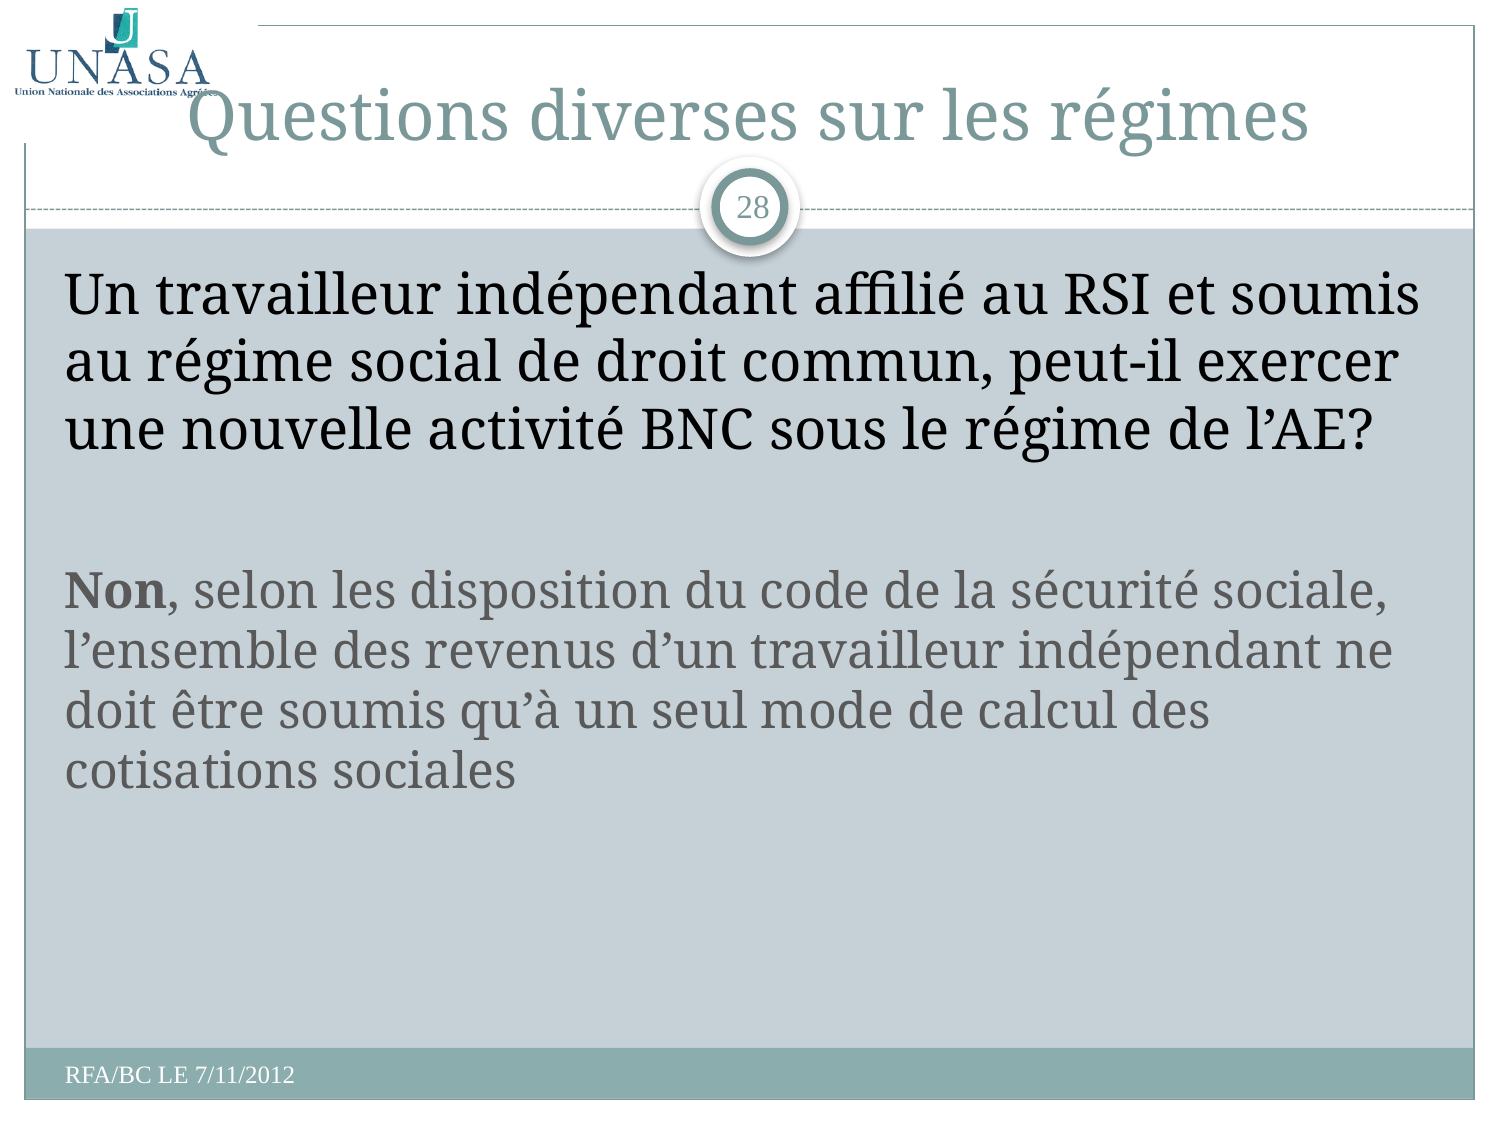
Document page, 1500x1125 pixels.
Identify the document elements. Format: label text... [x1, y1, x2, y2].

slide_number 28 [715, 168, 791, 241]
picture [0, 0, 258, 144]
title Questions diverses sur les régimes [49, 37, 1450, 163]
list Un travailleur indépendant affilié au RSI et soumis au régime social de droit commun, peut-il exercer une nouvelle activité BNC sous le régime de l’AE? Non, selon les disposition du code de la sécurité sociale, l’ensemble des revenus d’un travailleur indépendant ne doit être soumis qu’à un seul mode de calcul des cotisations sociales [49, 250, 1445, 1001]
footer RFA/BC LE 7/11/2012 [50, 1051, 638, 1112]
